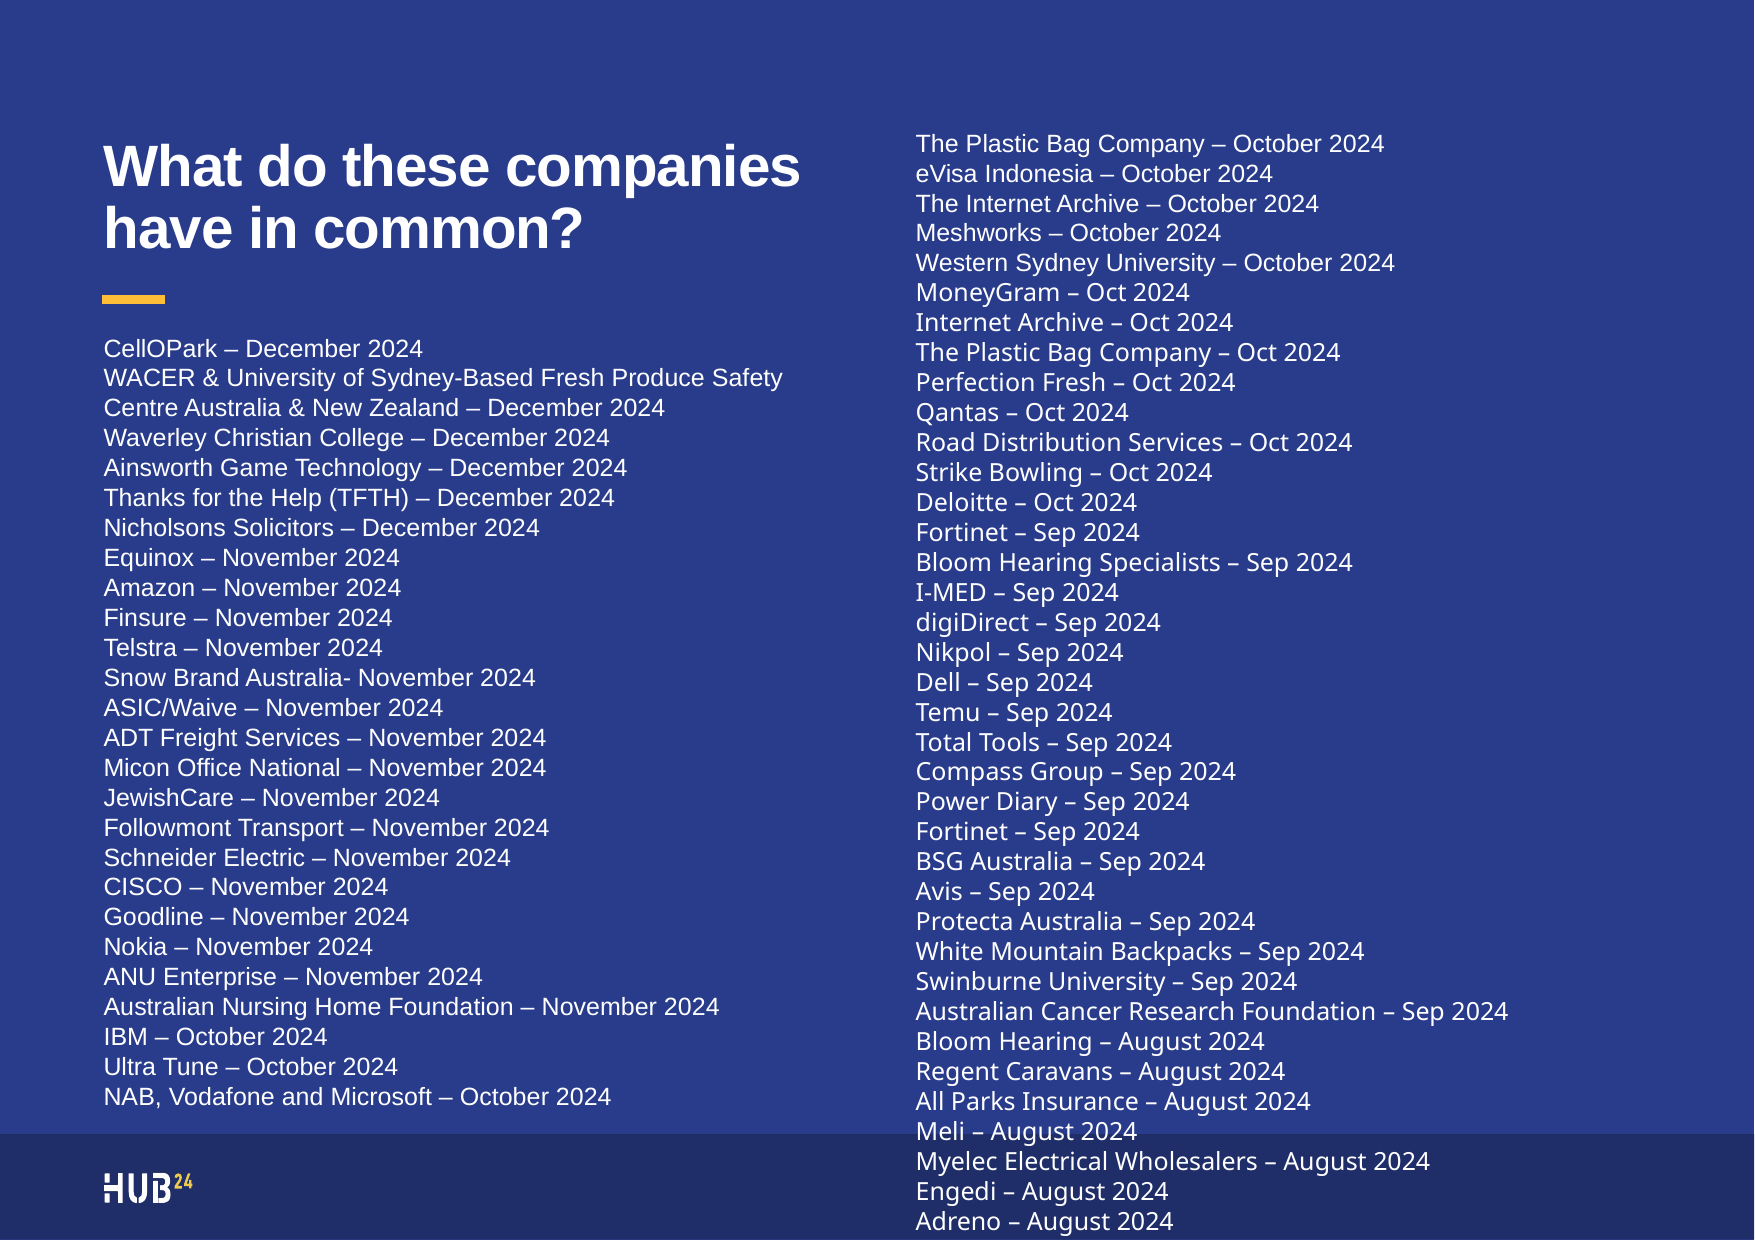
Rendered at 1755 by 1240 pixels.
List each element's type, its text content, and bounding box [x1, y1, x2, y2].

text_box CellOPark – December 2024 WACER & University of Sydney-Based Fresh Produce Safety Centre Australia & New Zealand – December 2024 Waverley Christian College – December 2024 Ainsworth Game Technology – December 2024 Thanks for the Help (TFTH) – December 2024 Nicholsons Solicitors – December 2024 Equinox – November 2024 Amazon – November 2024 Finsure – November 2024 Telstra – November 2024 Snow Brand Australia- November 2024 ASIC/Waive – November 2024 ADT Freight Services – November 2024 Micon Office National – November 2024 JewishCare – November 2024 Followmont Transport – November 2024 Schneider Electric – November 2024 CISCO – November 2024 Goodline – November 2024 Nokia – November 2024 ANU Enterprise – November 2024 Australian Nursing Home Foundation – November 2024 IBM – October 2024 Ultra Tune – October 2024 NAB, Vodafone and Microsoft – October 2024 [88, 324, 876, 1118]
picture [152, 1171, 171, 1203]
text_box What do these companies have in common? [88, 128, 833, 269]
text_box The Plastic Bag Company – October 2024 eVisa Indonesia – October 2024 The Internet Archive – October 2024 Meshworks – October 2024 Western Sydney University – October 2024 MoneyGram – Oct 2024 Internet Archive – Oct 2024 The Plastic Bag Company – Oct 2024 Perfection Fresh – Oct 2024 Qantas – Oct 2024 Road Distribution Services – Oct 2024 Strike Bowling – Oct 2024 Deloitte – Oct 2024 Fortinet – Sep 2024 Bloom Hearing Specialists – Sep 2024 I-MED – Sep 2024 digiDirect – Sep 2024 Nikpol – Sep 2024 Dell – Sep 2024 Temu – Sep 2024 Total Tools – Sep 2024 Compass Group – Sep 2024 Power Diary – Sep 2024 Fortinet – Sep 2024 BSG Australia – Sep 2024 Avis – Sep 2024 Protecta Australia – Sep 2024 White Mountain Backpacks – Sep 2024 Swinburne University – Sep 2024 Australian Cancer Research Foundation – Sep 2024 Bloom Hearing – August 2024 Regent Caravans – August 2024 All Parks Insurance – August 2024 Meli – August 2024 Myelec Electrical Wholesalers – August 2024 Engedi – August 2024 Adreno – August 2024 Evolution Mining – August 2024 FlightAware – August 2024 Hudson Civil Engineering – August 2024 Kempe Engineering – August 2024 Life360 – August 2024 Western Sydney University – August 2024 Early Settler – August 2024 McDowall Affleck – August 2024 Insula Group – July 2024 Wattle Range Council – July 2024 Healthed – July 2024 City of Ballarat/OracleCMS – July 2024 Roblox – July 2024 Royal Brighton Yacht Club – July 2024 MediSecure – July 2024 Optimum Allied Health – July 2024 Harry Perkins Institute of Medical Research – July 2024 Evolve Bank & Trust – June 2024 Team Viewer – June 2024 Levi’s Strauss & Co – June 2024 Victorian Auditor-General’s Office – June 2024 Victoria Racing Club – June 2024 Legrand CRM – June 2024 Patties Food – June 2024 Panasonic Australia – June 2024 Shell – May 2024 MediSecure – May 2024 SUMO – May 2024 Monash Health – May 2024 Data Breach Tsunami Hits Australia SSS Australia – April 2024 Ambulance Victoria – April 2024 Aussizz Group – April 2024 Smoke Alarm Solutions – April 2024 Pandemonium Rocks – April 2024 Roku – April 2024 Suncorp Bank – April 2024 Diabetes WA – April 2024 Motorcycle Holdings – April 2024 Aussizz Group – April 2024 Nova Employment – March 2024 Vans – March 2024 Fujitsu – March 2024 IMF – March 2024 McDonald’s – March 2024 ACT Container Deposit Scheme – March 2024 OAIC Notifiable Data Breaches Report – March 2024 Royal Australian College of General Practitioners – March 2024 GaP Solutions – March 2024 ZircoDATA – February 2024 The Department of Communities – February 2024 Hacker offers the personal details of 25m Aussies for sale – February 2024 Microsoft – February 2024 Microsoft Azure – February 2024 Villis Bakery – February 2024 Tangerine Telecom – February 2024 Kadac Australia – February 2024 Balmain – February 2024 Australian Human Resources Institute – February 2024 AnyDesk – February 2024 Elite Supplements – February 2024 Cloudflare – February 2024 Europcar – February 2024 Central Coast Council – February 2024 Football Australia – February 2024 Canberra Medical Centre – January 2024 LinkedIn, Adobe, Twitter and More – January 2024 Quantum Radiology – January 2024 Nissan Australia – January 2024 Hal Leonard Australia – January 2024 Binge, Dan Murphys, Guzman y Gomez, The Iconic -January 2024 Labour – January 2024 The Iconic – January 2024 Inspiring Vacations – January 2024 Court Services Australia – January 2024 Yakult Australia – January 2024 Eagers Automotive – January 2024 [900, 119, 1755, 1240]
picture [104, 1173, 123, 1203]
